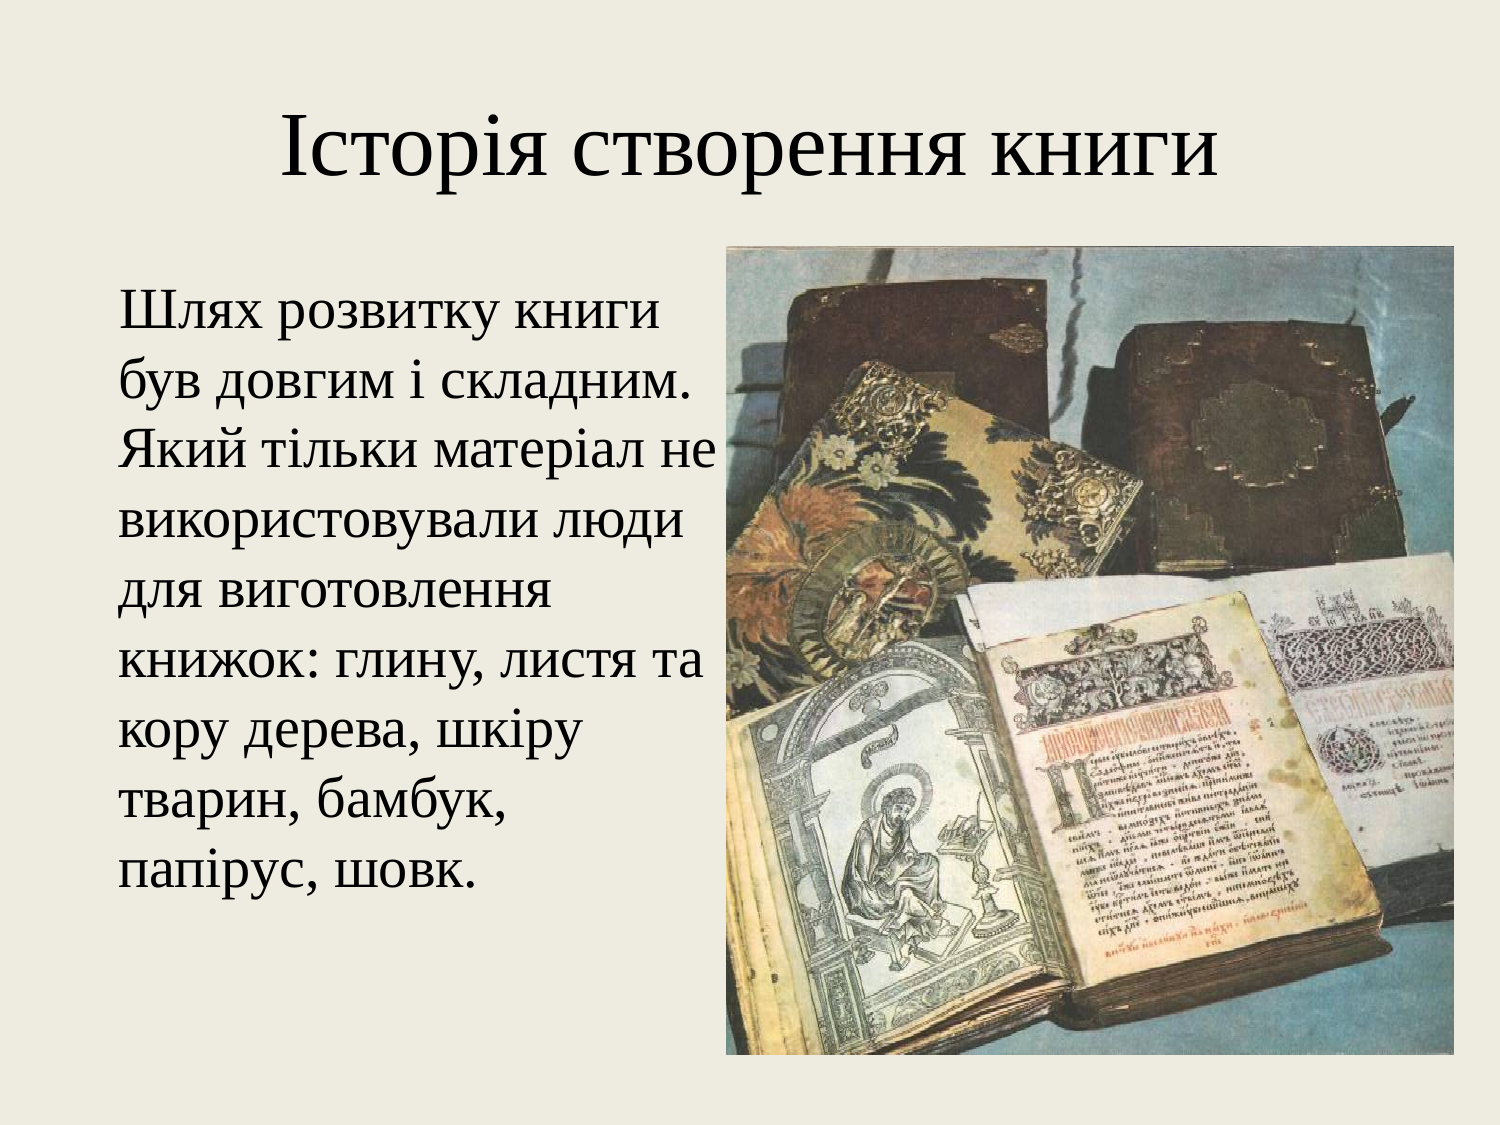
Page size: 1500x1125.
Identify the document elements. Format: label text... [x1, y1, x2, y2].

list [726, 245, 1454, 1055]
list Шлях розвитку книги був довгим і складним. Який тільки матеріал не використовували люди для виготовлення книжок: глину, листя та кору дерева, шкіру тварин, бамбук, папірус, шовк. [46, 262, 721, 1005]
title Історія створення книги [75, 45, 1425, 233]
